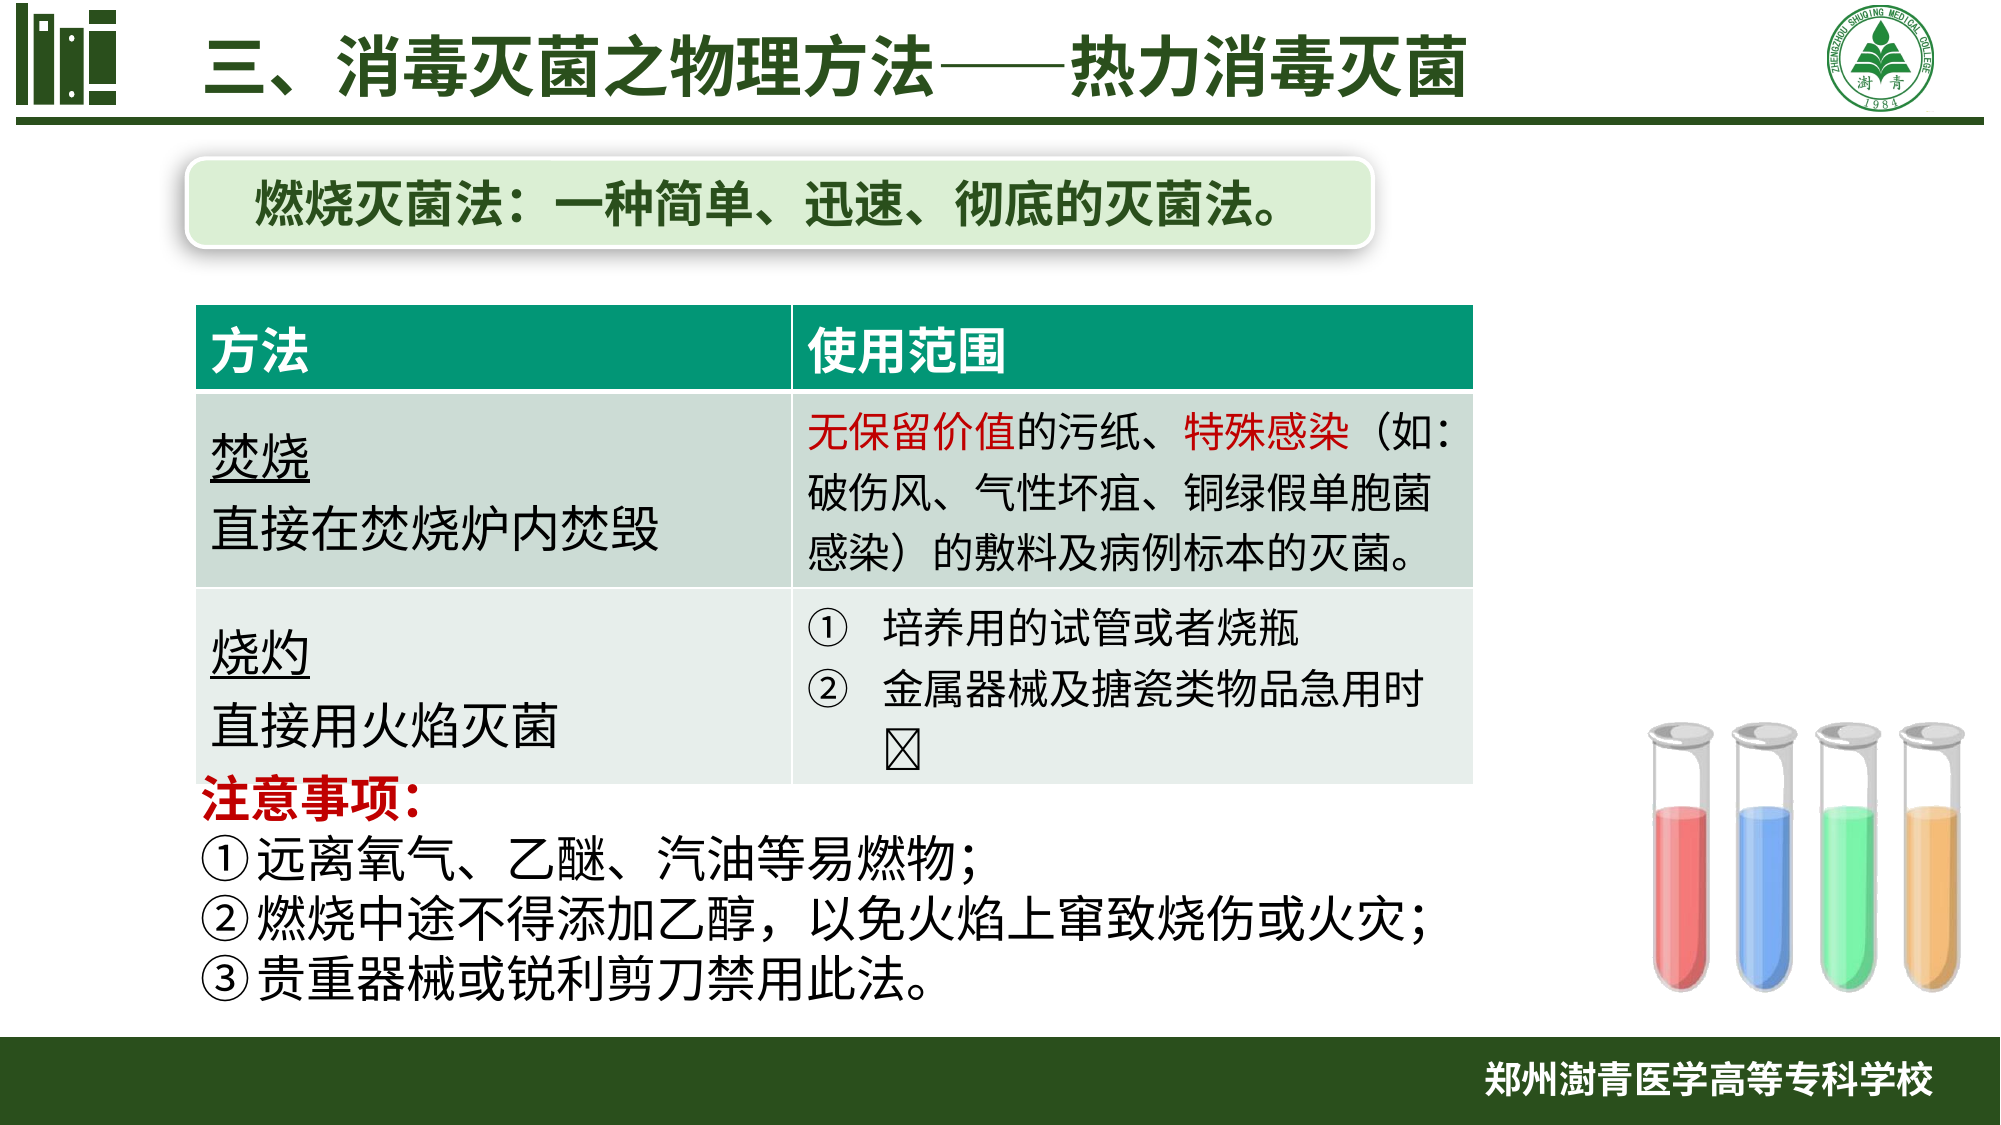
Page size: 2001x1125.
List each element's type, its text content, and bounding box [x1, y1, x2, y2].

slide_number 郑州澍青医学高等专科学校 [1425, 1037, 1994, 1120]
table_cell 培养用的试管或者烧瓶 金属器械及搪瓷类物品急用时 [793, 589, 1473, 760]
table_cell 焚烧 直接在焚烧炉内焚毁 [196, 394, 791, 587]
text_box 注意事项： 远离氧气、乙醚、汽油等易燃物； 燃烧中途不得添加乙醇，以免火焰上窜致烧伤或火灾； 贵重器械或锐利剪刀禁用此法。 [185, 760, 1475, 1015]
text_box 燃烧灭菌法：一种简单、迅速、彻底的灭菌法。 [185, 157, 1374, 249]
table_header 方法 [196, 305, 791, 389]
table_header 使用范围 [793, 305, 1473, 389]
list 三、消毒灭菌之物理方法——热力消毒灭菌 [186, 17, 1798, 112]
table_cell 无保留价值的污纸、特殊感染（如：破伤风、气性坏疽、铜绿假单胞菌感染）的敷料及病例标本的灭菌。 [793, 394, 1473, 587]
table_cell 烧灼 直接用火焰灭菌 [196, 589, 791, 760]
picture [1827, 5, 1934, 112]
picture [1646, 712, 1982, 999]
